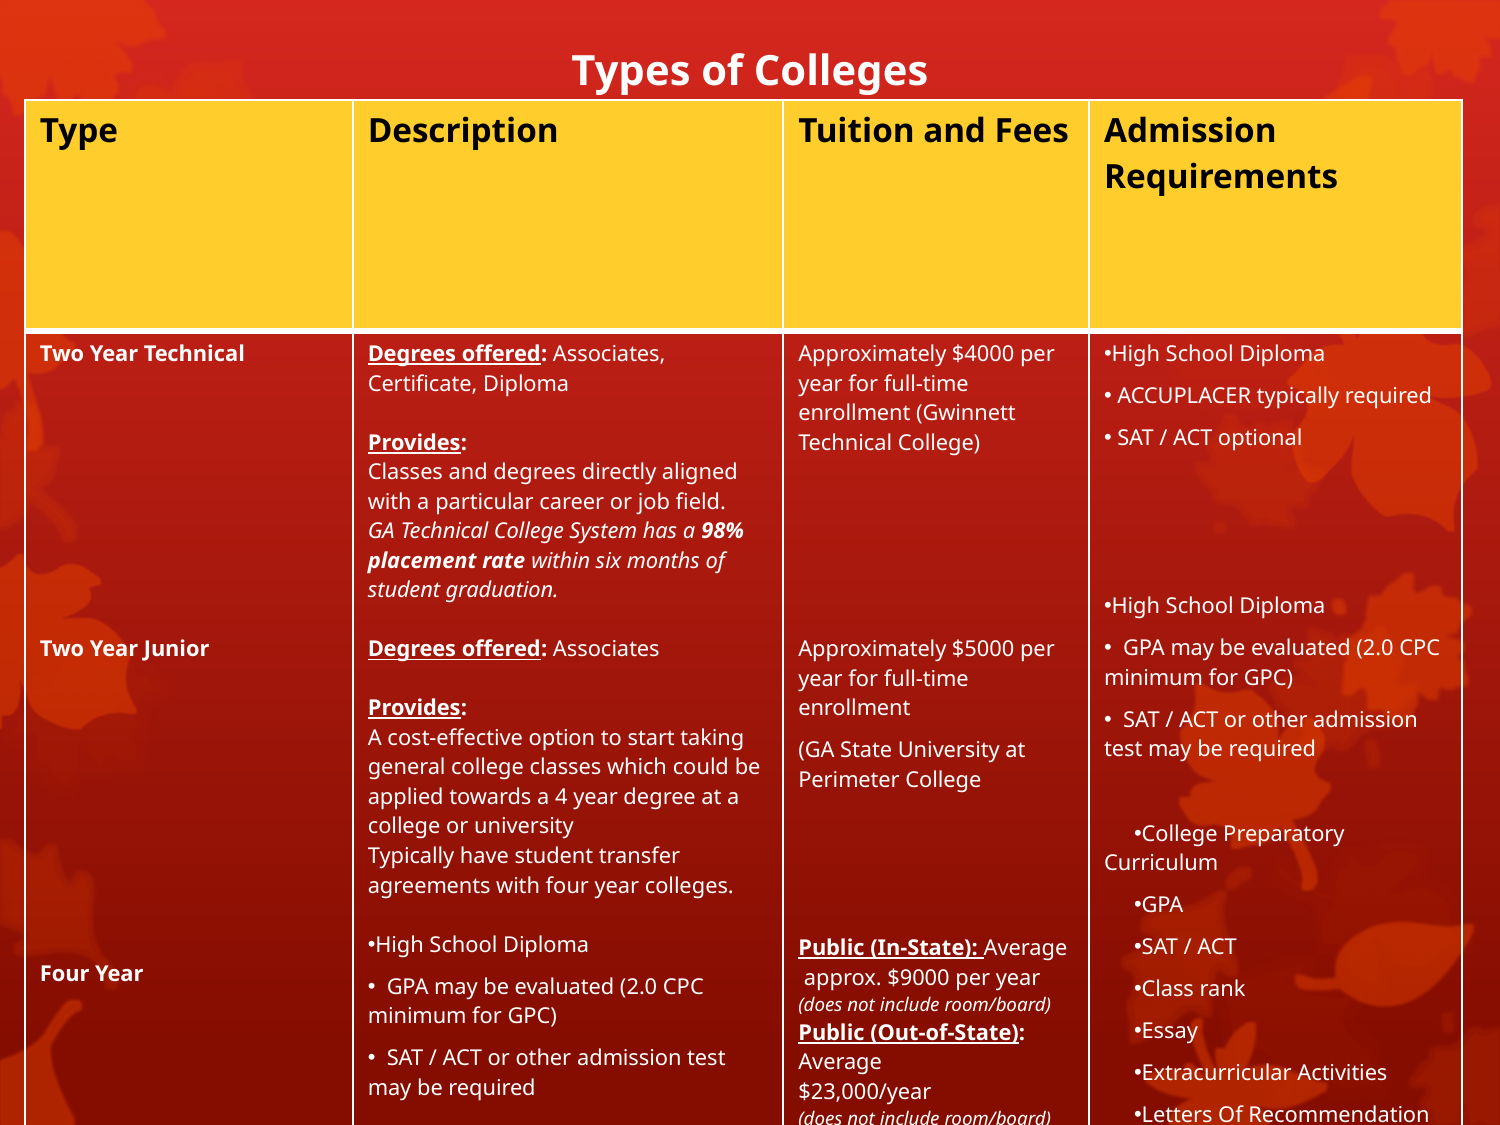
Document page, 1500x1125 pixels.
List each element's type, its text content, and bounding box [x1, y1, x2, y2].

table_header Description [354, 101, 782, 328]
table_cell High School Diploma ACCUPLACER typically required SAT / ACT optional High School Diploma GPA may be evaluated (2.0 CPC minimum for GPC) SAT / ACT or other admission test may be required College Preparatory Curriculum GPA SAT / ACT Class rank Essay Extracurricular Activities Letters Of Recommendation [1090, 334, 1461, 1125]
table_cell Approximately $4000 per year for full-time enrollment (Gwinnett Technical College) Approximately $5000 per year for full-time enrollment (GA State University at Perimeter College Public (In-State): Average approx. $9000 per year (does not include room/board) Public (Out-of-State): Average $23,000/year (does not include room/board) Private: Average $32,000/yea [784, 334, 1088, 1125]
table_cell Degrees offered: Associates, Certificate, Diploma Provides: Classes and degrees directly aligned with a particular career or job field. GA Technical College System has a 98% placement rate within six months of student graduation. Degrees offered: Associates Provides: A cost-effective option to start taking general college classes which could be applied towards a 4 year degree at a college or university Typically have student transfer agreements with four year colleges. High School Diploma GPA may be evaluated (2.0 CPC minimum for GPC) SAT / ACT or other admission test may be required [354, 334, 782, 1125]
table_cell Two Year Technical Two Year Junior Four Year [26, 334, 352, 1125]
table_header Type [26, 101, 352, 328]
table_header Tuition and Fees [784, 101, 1088, 328]
title Types of Colleges [75, 0, 1425, 99]
table_header Admission Requirements [1090, 101, 1461, 328]
